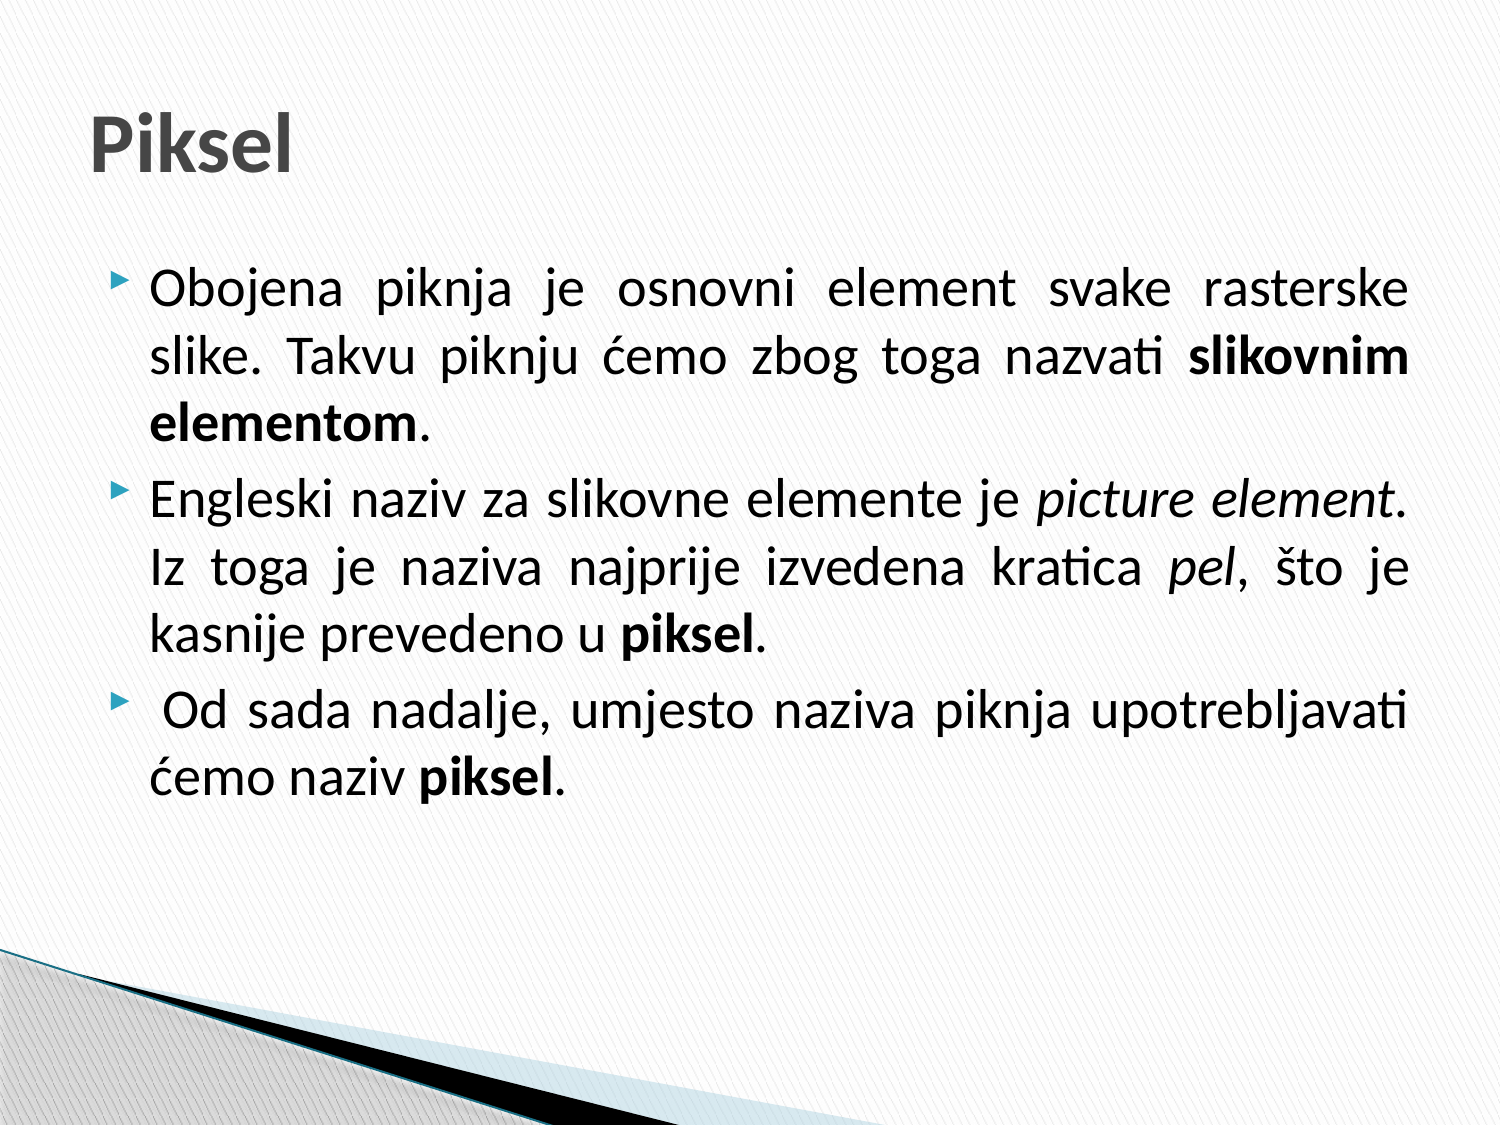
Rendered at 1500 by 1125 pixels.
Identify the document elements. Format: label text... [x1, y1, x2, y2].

title Piksel [75, 45, 1425, 233]
list Obojena piknja je osnovni element svake rasterske slike. Takvu piknju ćemo zbog toga nazvati slikovnim elementom. Engleski naziv za slikovne elemente je picture element. Iz toga je naziva najprije izvedena kratica pel, što je kasnije prevedeno u piksel. Od sada nadalje, umjesto naziva piknja upotrebljavati ćemo naziv piksel. [75, 243, 1425, 986]
